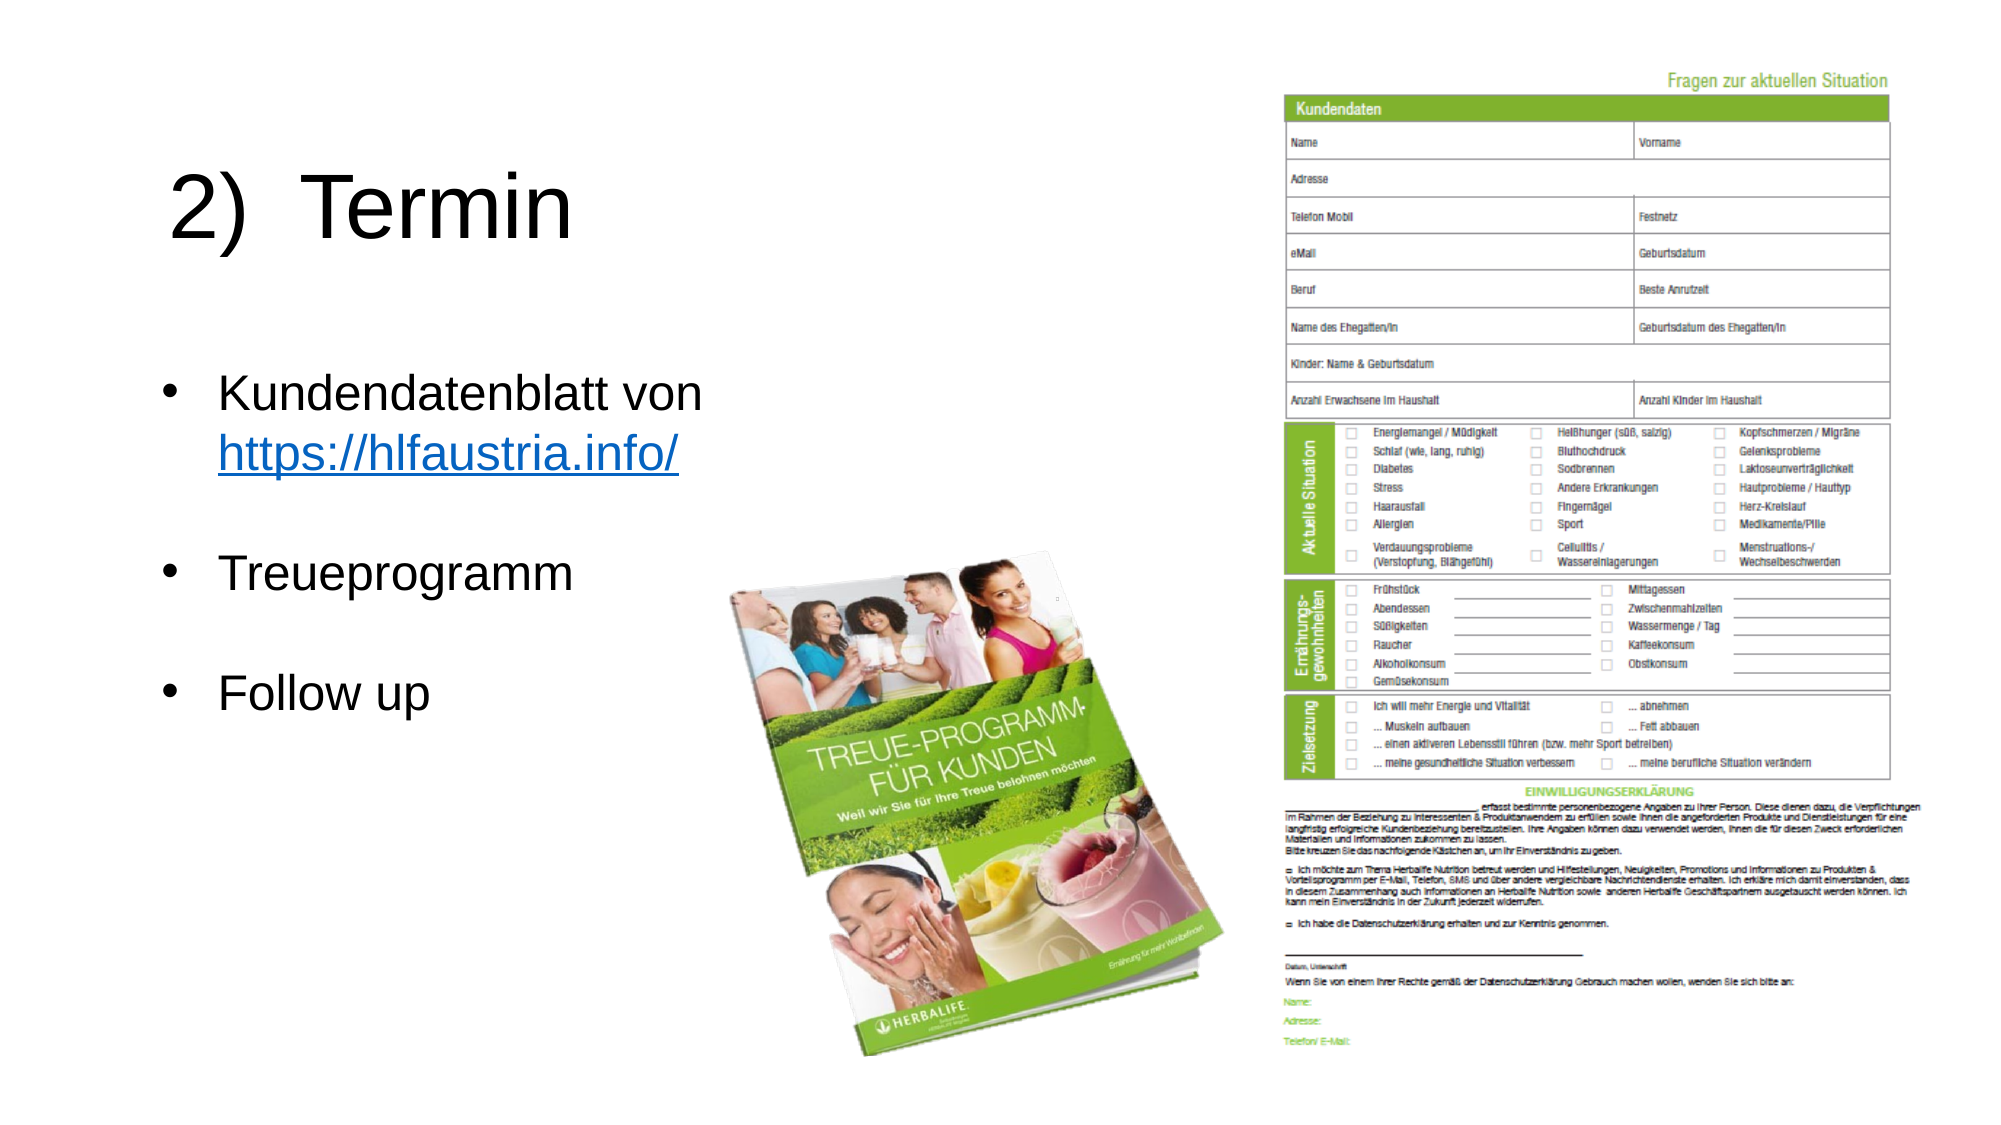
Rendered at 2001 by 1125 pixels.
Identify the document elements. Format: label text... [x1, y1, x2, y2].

text_box 2) Termin [153, 139, 689, 264]
text_box Kundendatenblatt von https://hlfaustria.info/ Treueprogramm Follow up [146, 352, 1241, 728]
picture [671, 504, 1255, 1088]
picture [1277, 67, 1926, 1051]
